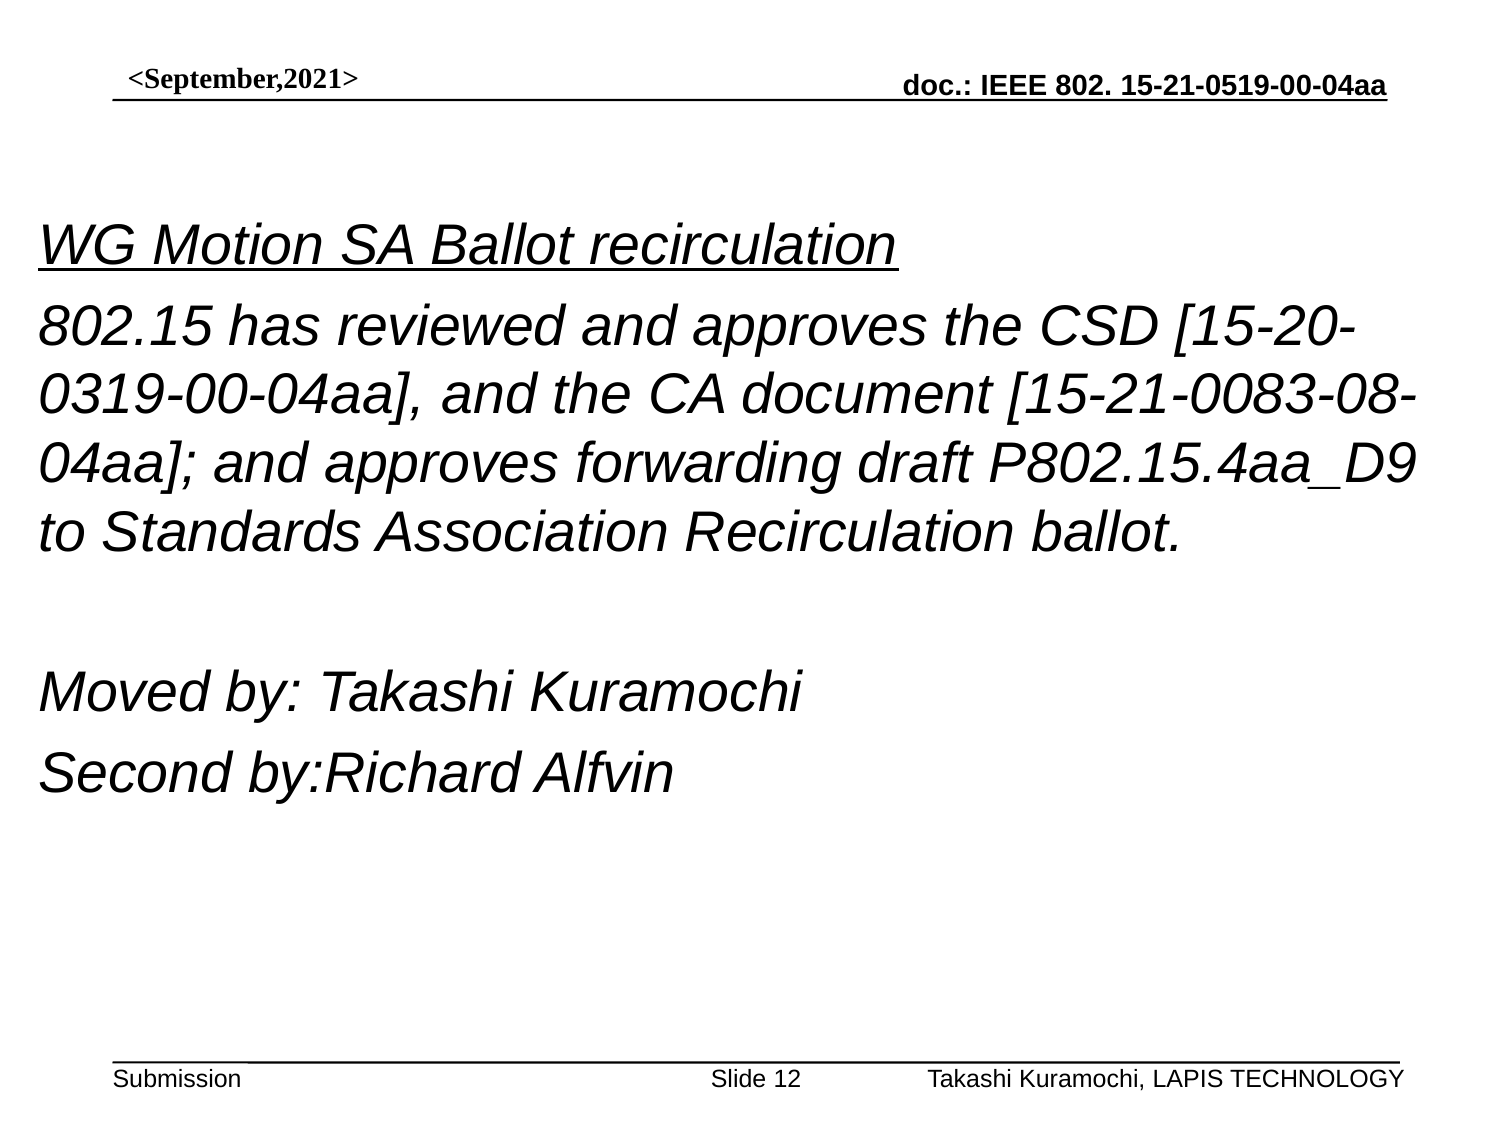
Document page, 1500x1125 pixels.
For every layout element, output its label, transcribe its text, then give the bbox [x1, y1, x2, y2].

footer Takashi Kuramochi, LAPIS TECHNOLOGY [820, 1063, 1413, 1125]
text_box WG Motion SA Ballot recirculation 802.15 has reviewed and approves the CSD [15-20-0319-00-04aa], and the CA document [15-21-0083-08-04aa]; and approves forwarding draft P802.15.4aa_D9 to Standards Association Recirculation ballot. Moved by: Takashi Kuramochi Second by:Richard Alfvin There is no discussion or objections. The motion is approved unanimous consent [23, 200, 1477, 1063]
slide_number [112, 46, 450, 107]
slide_number Slide 12 [709, 1063, 803, 1093]
